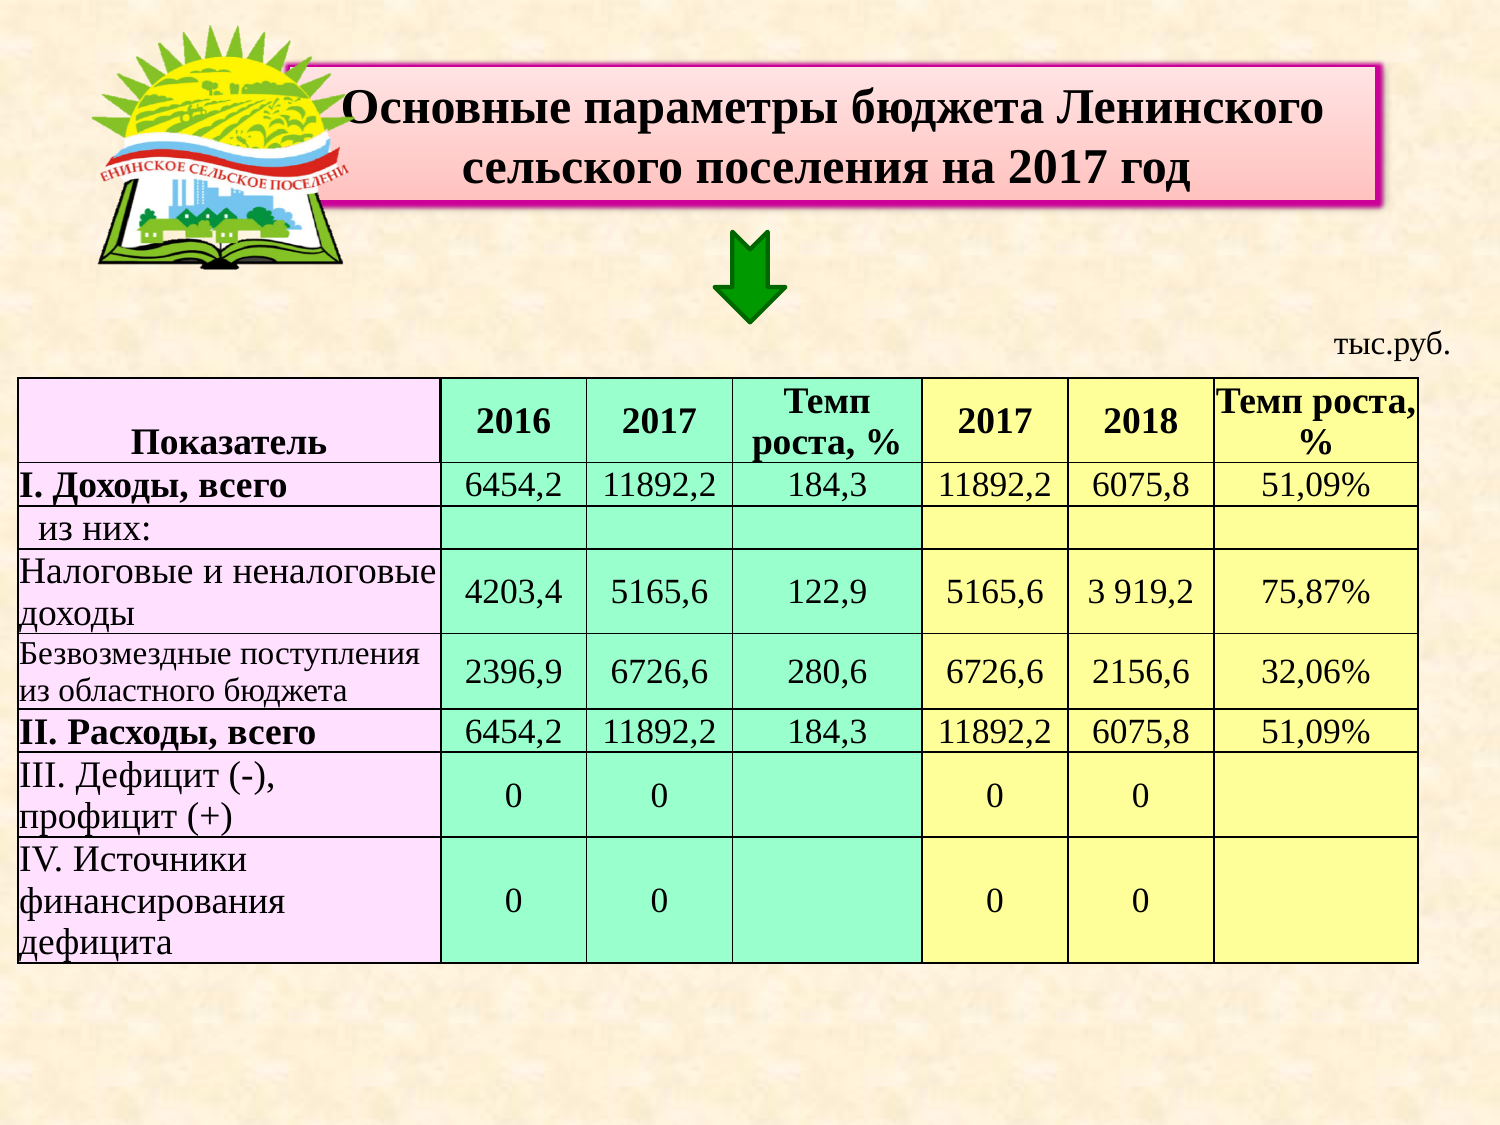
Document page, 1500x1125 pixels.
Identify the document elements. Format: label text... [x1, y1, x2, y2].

text_box [712, 229, 788, 325]
table_cell 0 [587, 838, 732, 962]
table_cell 51,09% [1215, 710, 1417, 751]
table_header 2017 [587, 379, 732, 462]
table_header Темп роста, % [1215, 379, 1417, 462]
table_cell Безвозмездные поступления из областного бюджета [19, 634, 440, 708]
table_header 2016 [442, 379, 586, 462]
table_cell [442, 507, 586, 548]
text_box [80, 21, 365, 272]
table_cell 11892,2 [923, 463, 1067, 505]
table_cell 11892,2 [587, 710, 732, 751]
table_cell [733, 838, 921, 962]
table_cell 6075,8 [1069, 463, 1213, 505]
table_cell I. Доходы, всего [19, 463, 440, 505]
table_cell [587, 507, 732, 548]
table_cell 6454,2 [442, 710, 586, 751]
table_cell 11892,2 [923, 710, 1067, 751]
table_cell 184,3 [733, 463, 921, 505]
table_cell 6726,6 [587, 634, 732, 708]
table_cell II. Расходы, всего [19, 710, 440, 751]
table_cell [1215, 753, 1417, 836]
table_header Показатель [19, 379, 439, 462]
table_cell [733, 507, 921, 548]
table_cell 0 [442, 838, 586, 962]
table_header Темп роста, % [733, 379, 921, 462]
table_cell 0 [1069, 753, 1213, 836]
picture [0, 0, 1500, 1125]
table_cell 5165,6 [587, 550, 732, 633]
table_cell 0 [923, 753, 1067, 836]
table_cell из них: [19, 507, 440, 548]
table_cell 6075,8 [1069, 710, 1213, 751]
table_cell 0 [1069, 838, 1213, 962]
table_cell 0 [923, 838, 1067, 962]
table_cell 5165,6 [923, 550, 1067, 633]
table_cell Налоговые и неналоговые доходы [19, 550, 440, 633]
table_header 2018 [1069, 379, 1213, 462]
table_cell [1215, 507, 1417, 548]
table_cell IV. Источники финансирования дефицита [19, 838, 440, 962]
table_cell [733, 753, 921, 836]
table_cell 2156,6 [1069, 634, 1213, 708]
table_cell 3 919,2 [1069, 550, 1213, 633]
table_cell 11892,2 [587, 463, 732, 505]
table_cell [923, 507, 1067, 548]
table_cell 6726,6 [923, 634, 1067, 708]
table_cell [1215, 838, 1417, 962]
table_cell 32,06% [1215, 634, 1417, 708]
table_cell 2396,9 [442, 634, 586, 708]
text_box тыс.руб. [1302, 314, 1483, 370]
table_cell 51,09% [1215, 463, 1417, 505]
table_cell 4203,4 [442, 550, 586, 633]
table_cell 0 [587, 753, 732, 836]
table_cell [1069, 507, 1213, 548]
table_cell 122,9 [733, 550, 921, 633]
table_cell 280,6 [733, 634, 921, 708]
table_cell 0 [442, 753, 586, 836]
table_cell III. Дефицит (-), профицит (+) [19, 753, 440, 836]
table_cell 75,87% [1215, 550, 1417, 633]
table_header 2017 [923, 379, 1067, 462]
table_cell 6454,2 [442, 463, 586, 505]
table_cell 184,3 [733, 710, 921, 751]
text_box Основные параметры бюджета Ленинского сельского поселения на 2017 год [369, 65, 1377, 202]
